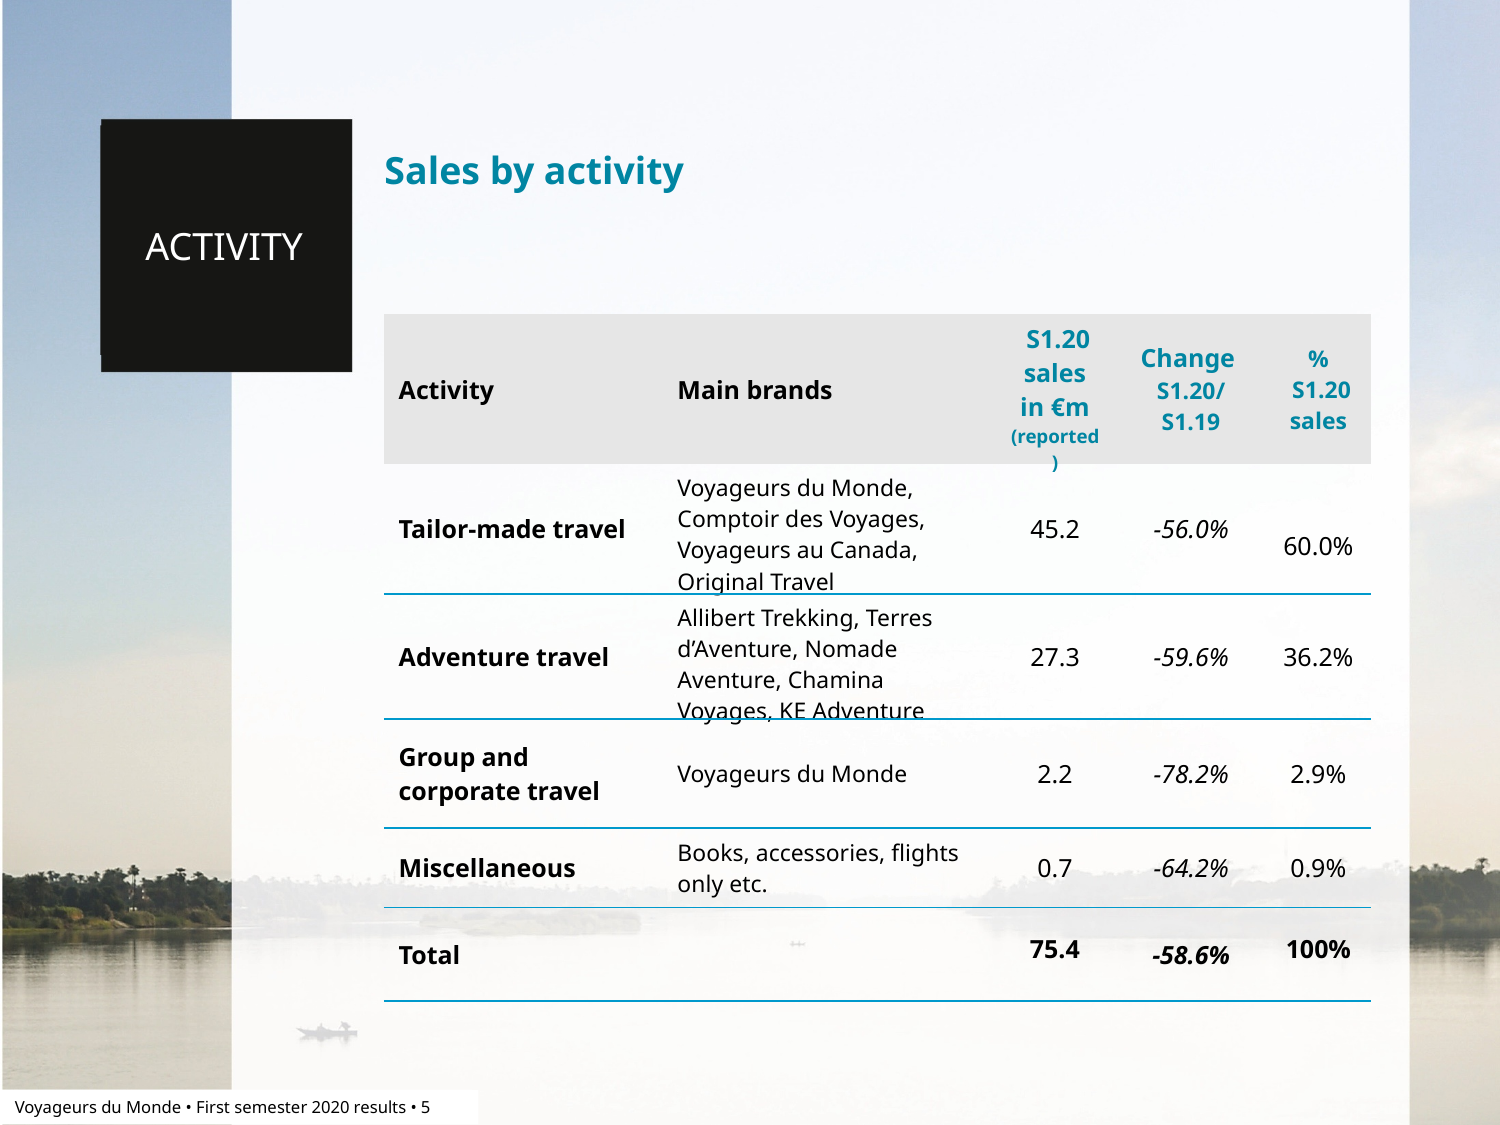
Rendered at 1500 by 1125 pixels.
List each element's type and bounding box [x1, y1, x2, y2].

text_box [0, 0, 1500, 1125]
